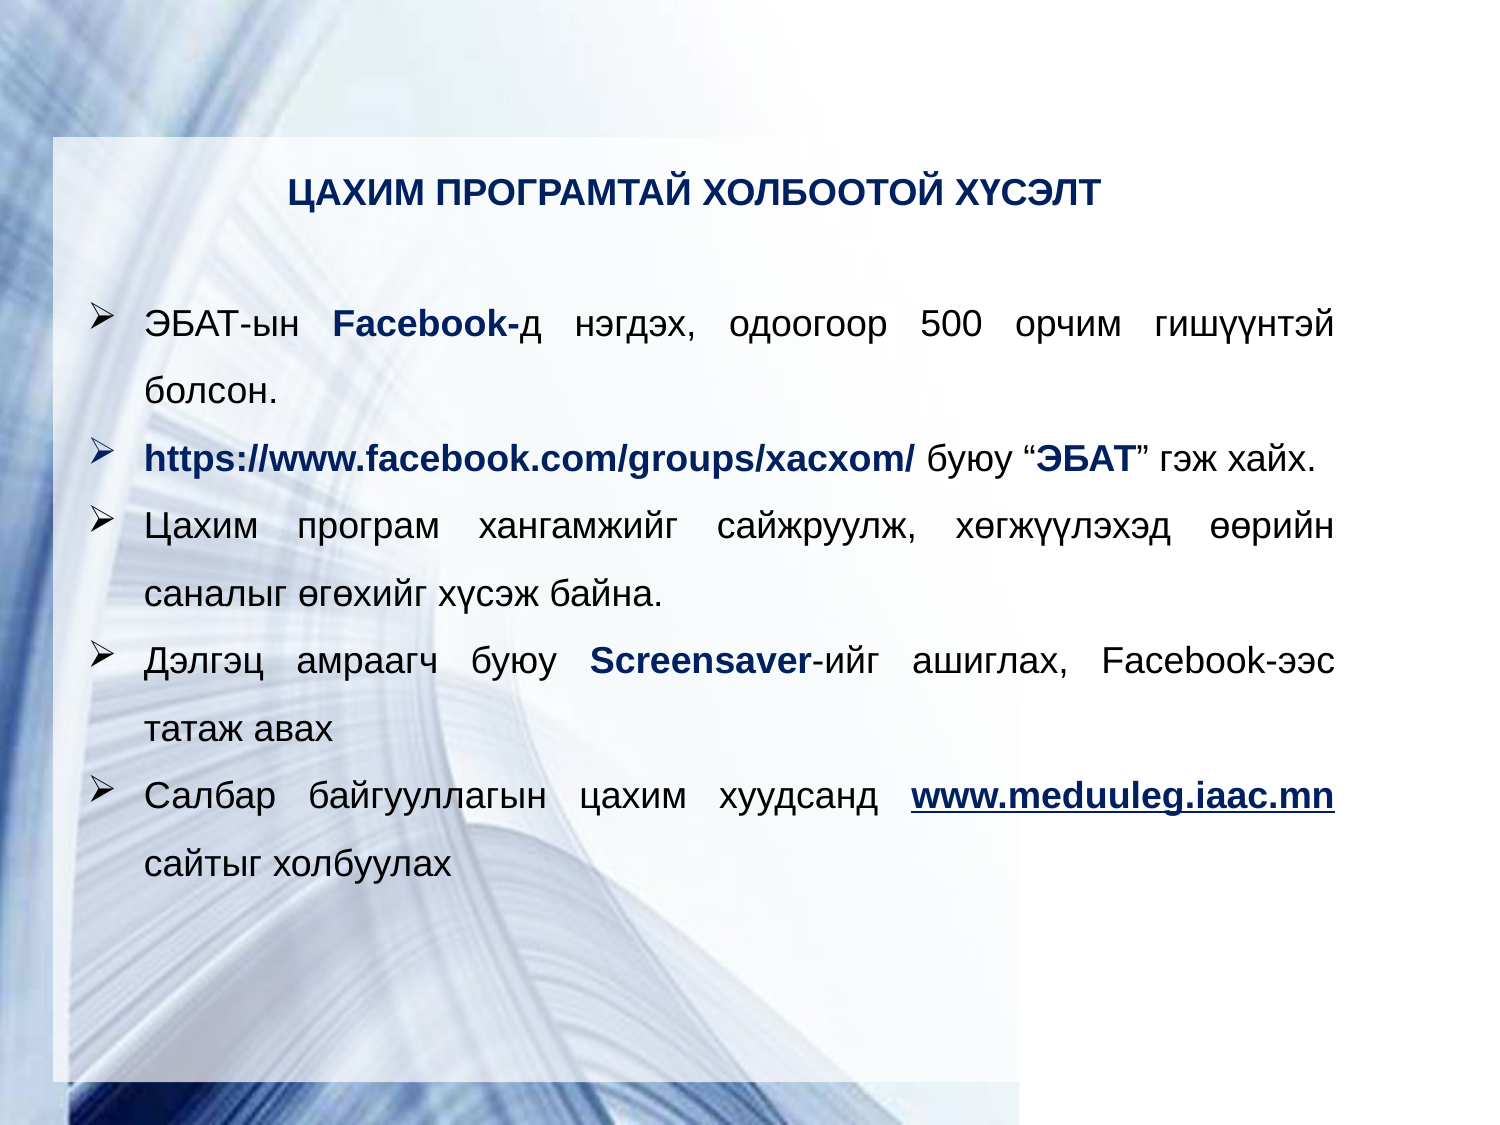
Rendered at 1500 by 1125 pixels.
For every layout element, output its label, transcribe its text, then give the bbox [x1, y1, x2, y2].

list ЭБАТ-ын Facebook-д нэгдэх, одоогоор 500 орчим гишүүнтэй болсон. https://www.facebook.com/groups/xacxom/ буюу “ЭБАТ” гэж хайх. Цахим програм хангамжийг сайжруулж, хөгжүүлэхэд өөрийн саналыг өгөхийг хүсэж байна. Дэлгэц амраагч буюу Screensaver-ийг ашиглах, Facebook-ээс татаж авах Салбар байгууллагын цахим хуудсанд www.meduuleg.iaac.mn сайтыг холбуулах [72, 268, 1350, 922]
title ЦАХИМ ПРОГРАМТАЙ ХОЛБООТОЙ ХҮСЭЛТ [53, 160, 1337, 235]
picture [0, 0, 1500, 1125]
